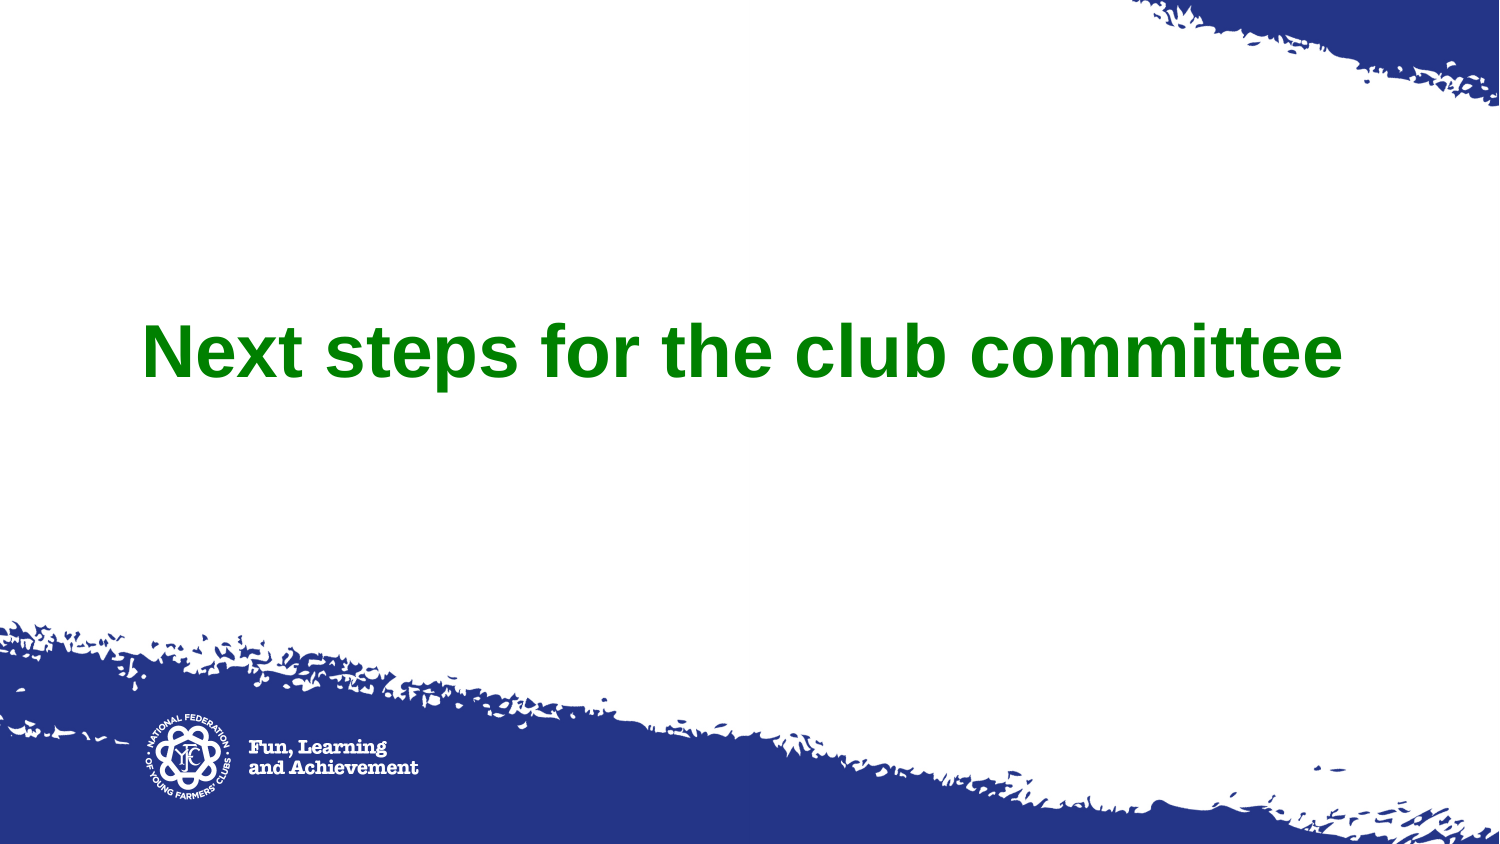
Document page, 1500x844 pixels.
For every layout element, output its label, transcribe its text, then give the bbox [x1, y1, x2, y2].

picture [0, 0, 1499, 844]
list Next steps for the club committee [126, 294, 1474, 504]
